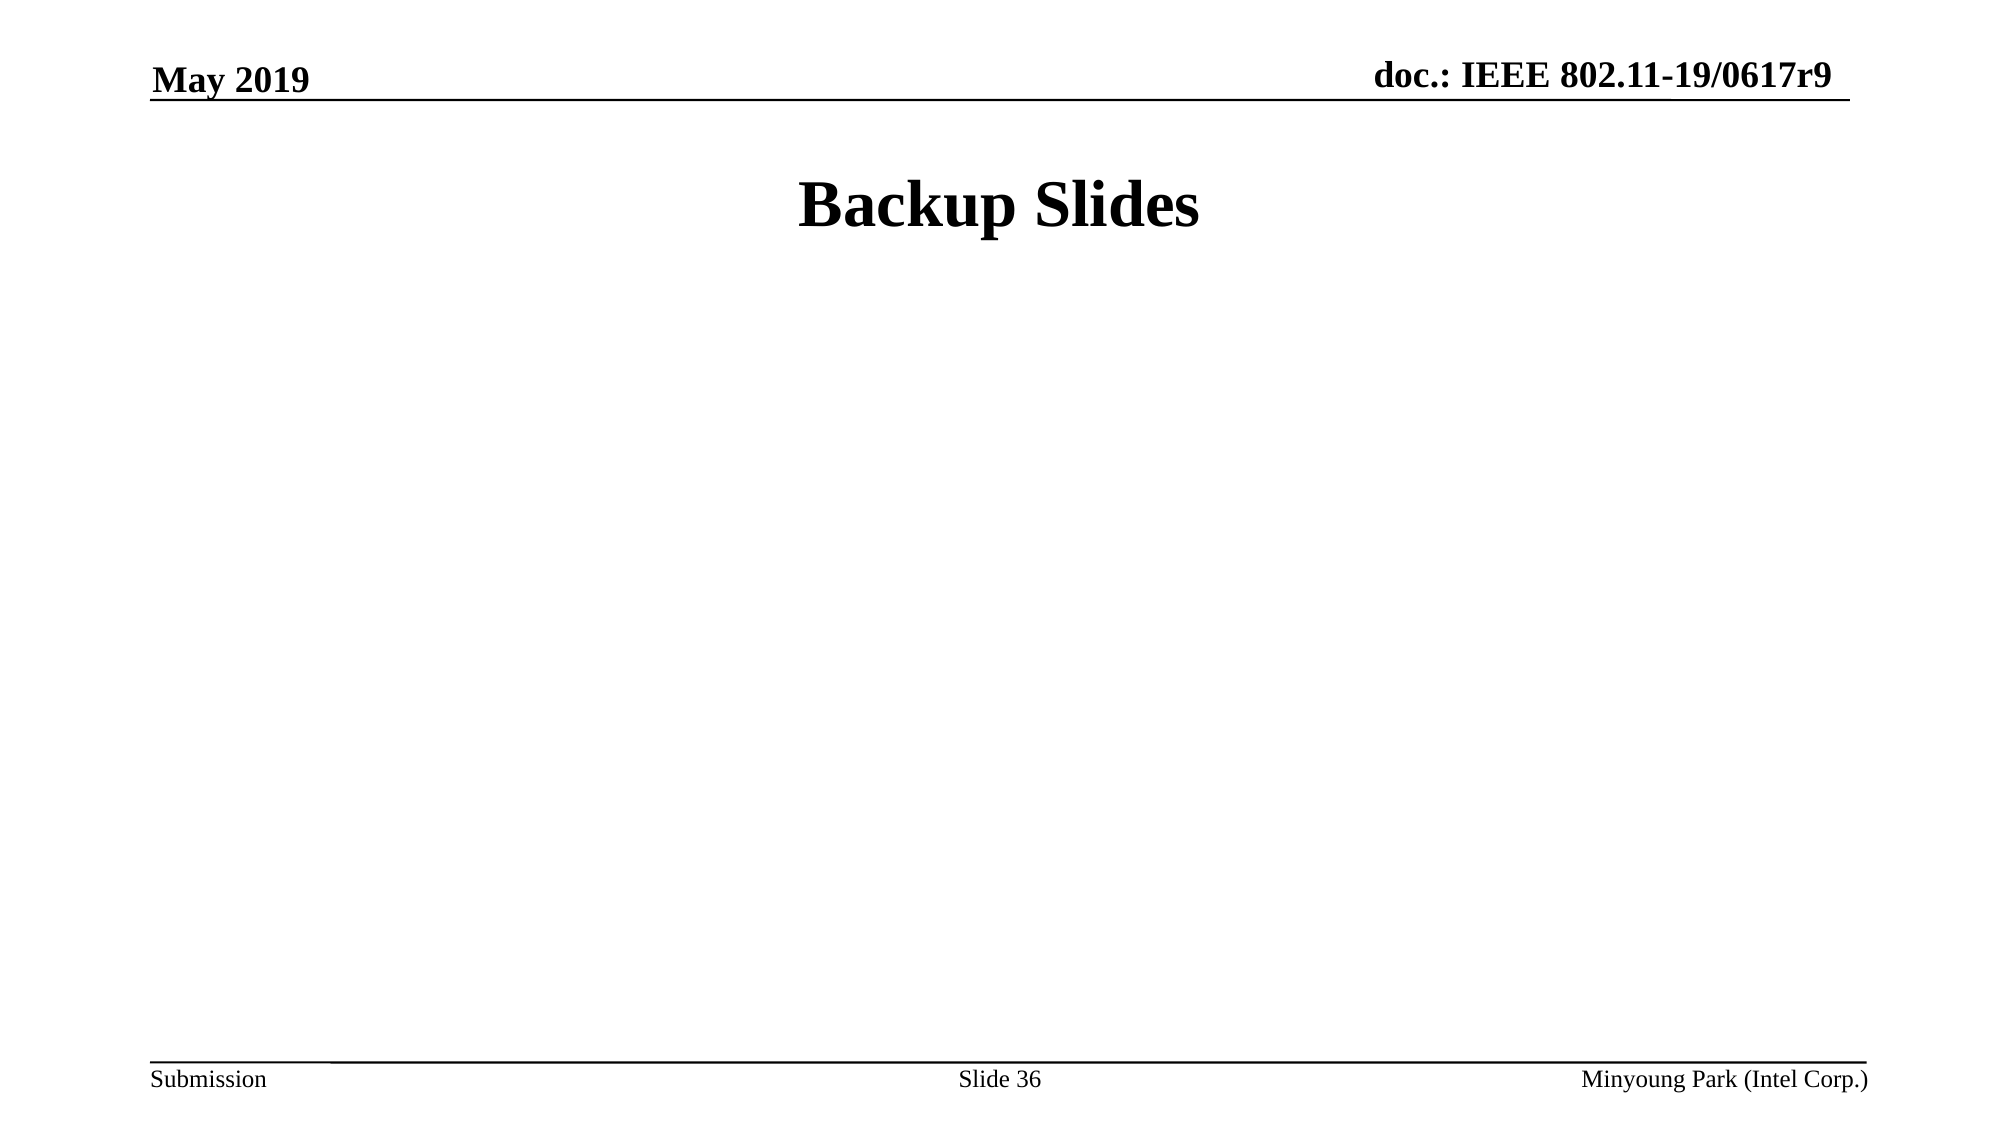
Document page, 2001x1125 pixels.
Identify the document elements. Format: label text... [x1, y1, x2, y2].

slide_number Slide 36 [957, 1061, 1042, 1093]
footer Minyoung Park (Intel Corp.) [1266, 1061, 1869, 1093]
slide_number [152, 54, 347, 101]
title Backup Slides [150, 112, 1850, 288]
